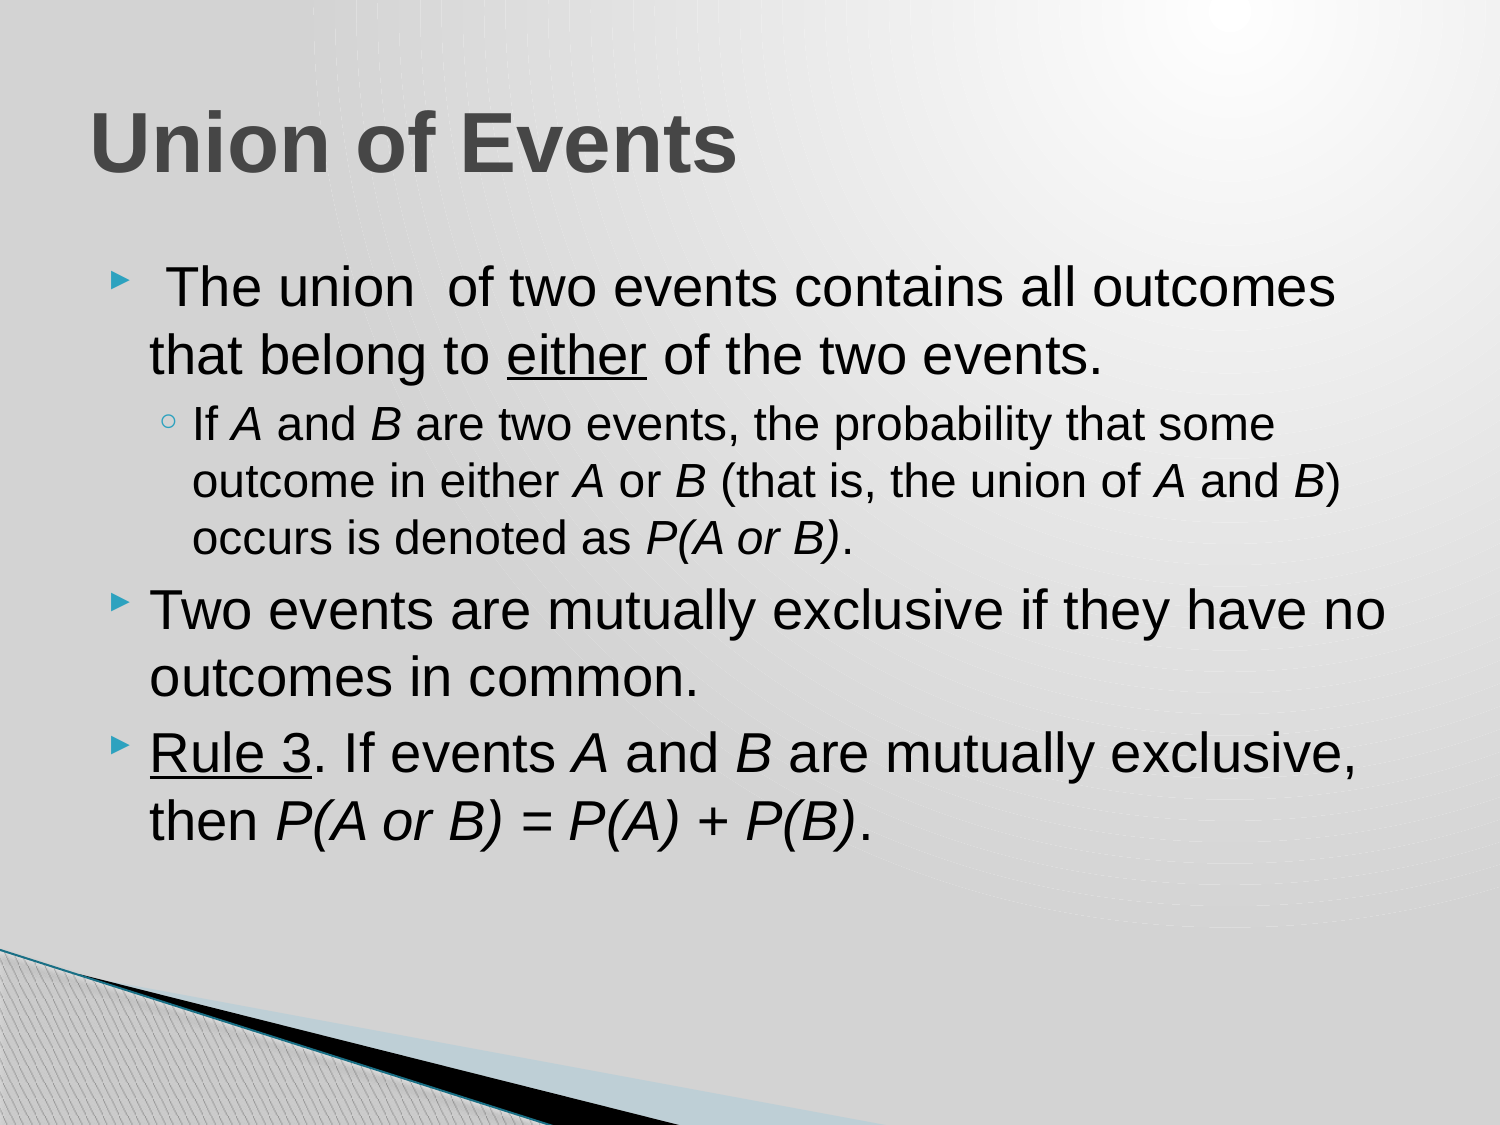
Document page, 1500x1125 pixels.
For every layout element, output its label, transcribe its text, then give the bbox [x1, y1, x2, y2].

title Union of Events [75, 45, 1425, 233]
list The union of two events contains all outcomes that belong to either of the two events. If A and B are two events, the probability that some outcome in either A or B (that is, the union of A and B) occurs is denoted as P(A or B). Two events are mutually exclusive if they have no outcomes in common. Rule 3. If events A and B are mutually exclusive, then P(A or B) = P(A) + P(B). [74, 242, 1426, 986]
